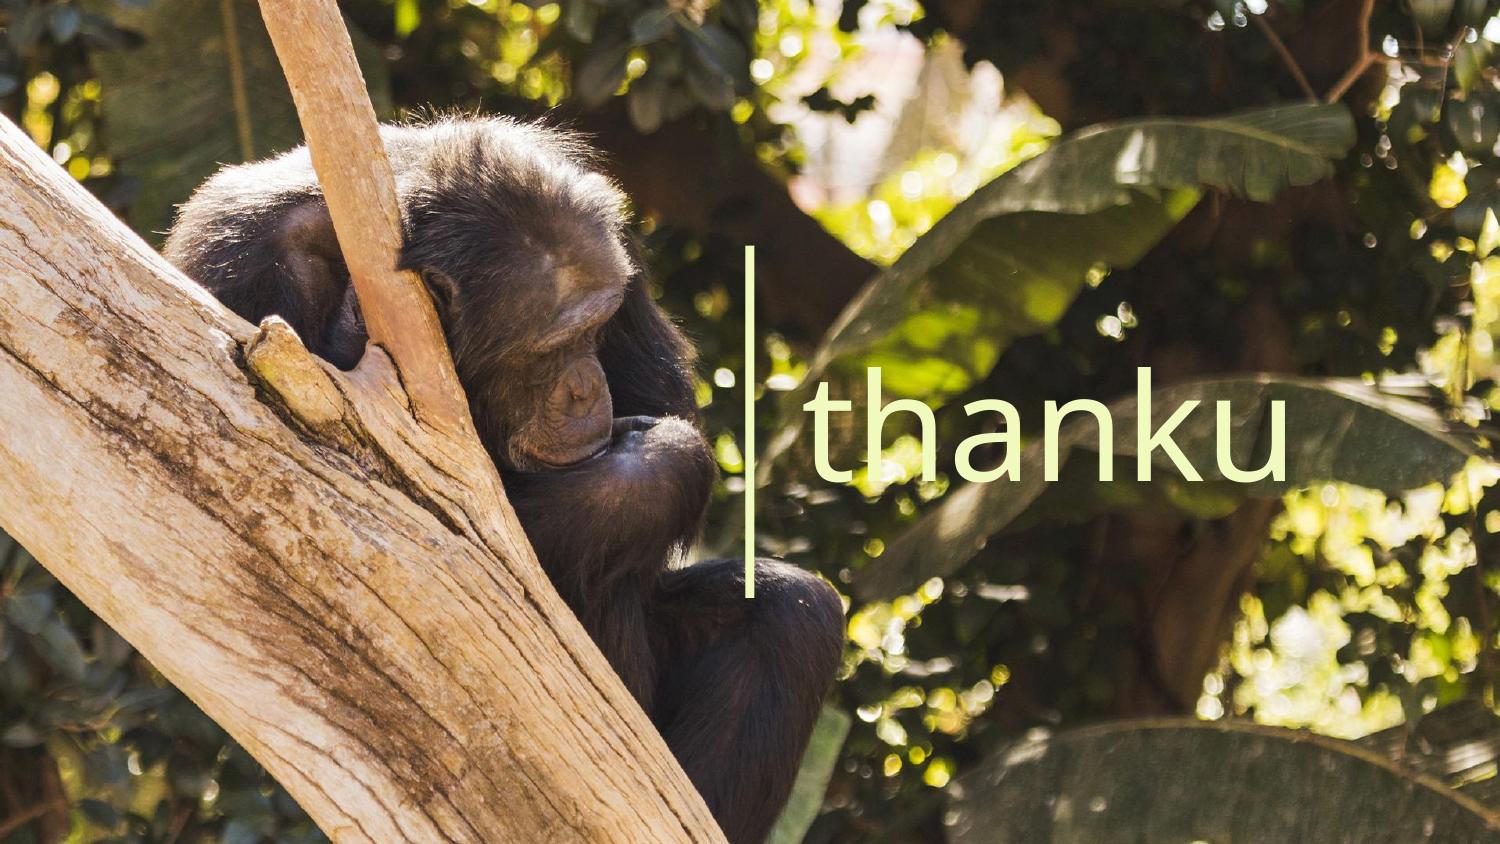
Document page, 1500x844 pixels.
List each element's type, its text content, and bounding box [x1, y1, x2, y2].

picture [0, 0, 1500, 844]
title thanku [786, 86, 1404, 758]
text_box [745, 245, 755, 598]
